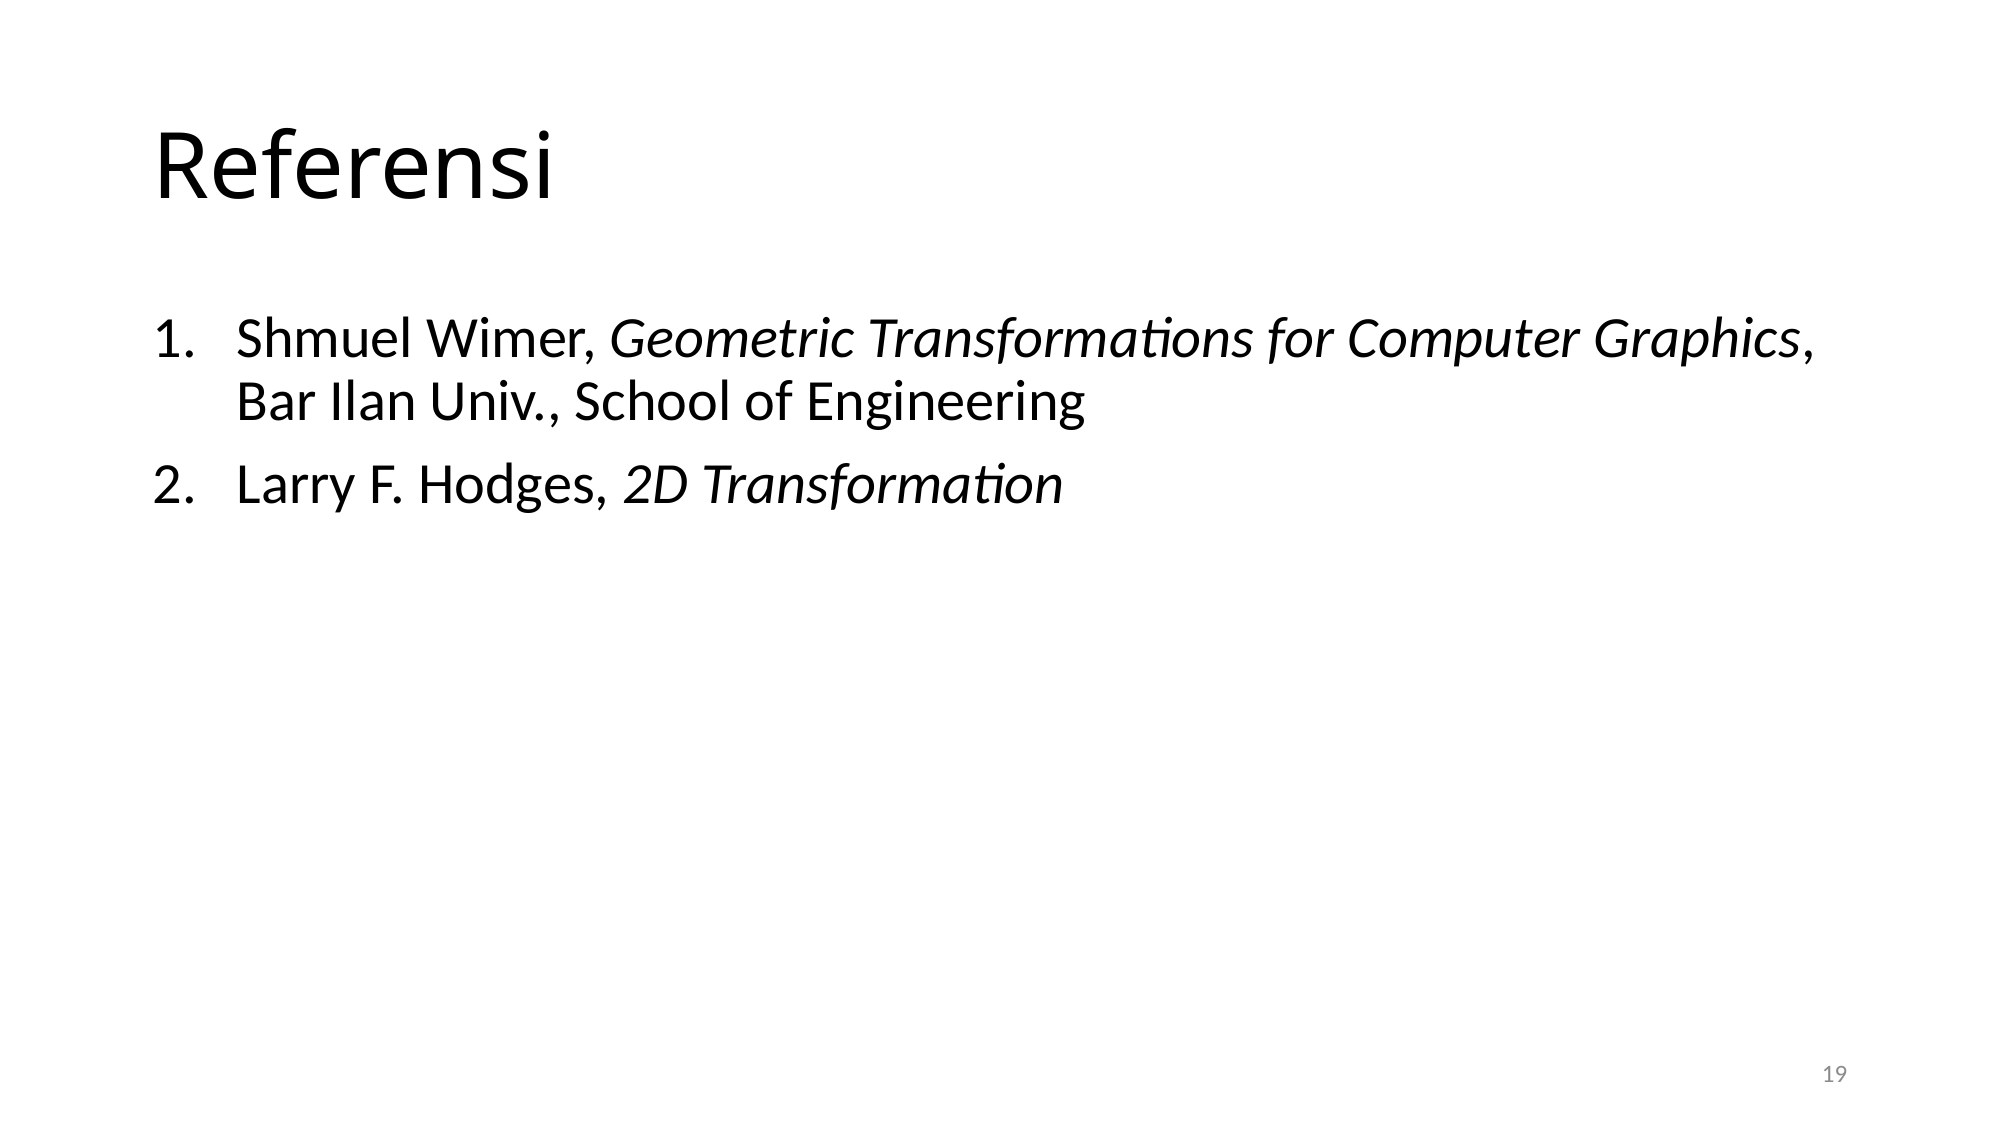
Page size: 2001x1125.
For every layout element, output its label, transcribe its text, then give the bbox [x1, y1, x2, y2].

list Shmuel Wimer, Geometric Transformations for Computer Graphics, Bar Ilan Univ., School of Engineering Larry F. Hodges, 2D Transformation [137, 299, 1863, 1014]
title Referensi [137, 59, 1863, 278]
slide_number 19 [1412, 1042, 1863, 1103]
